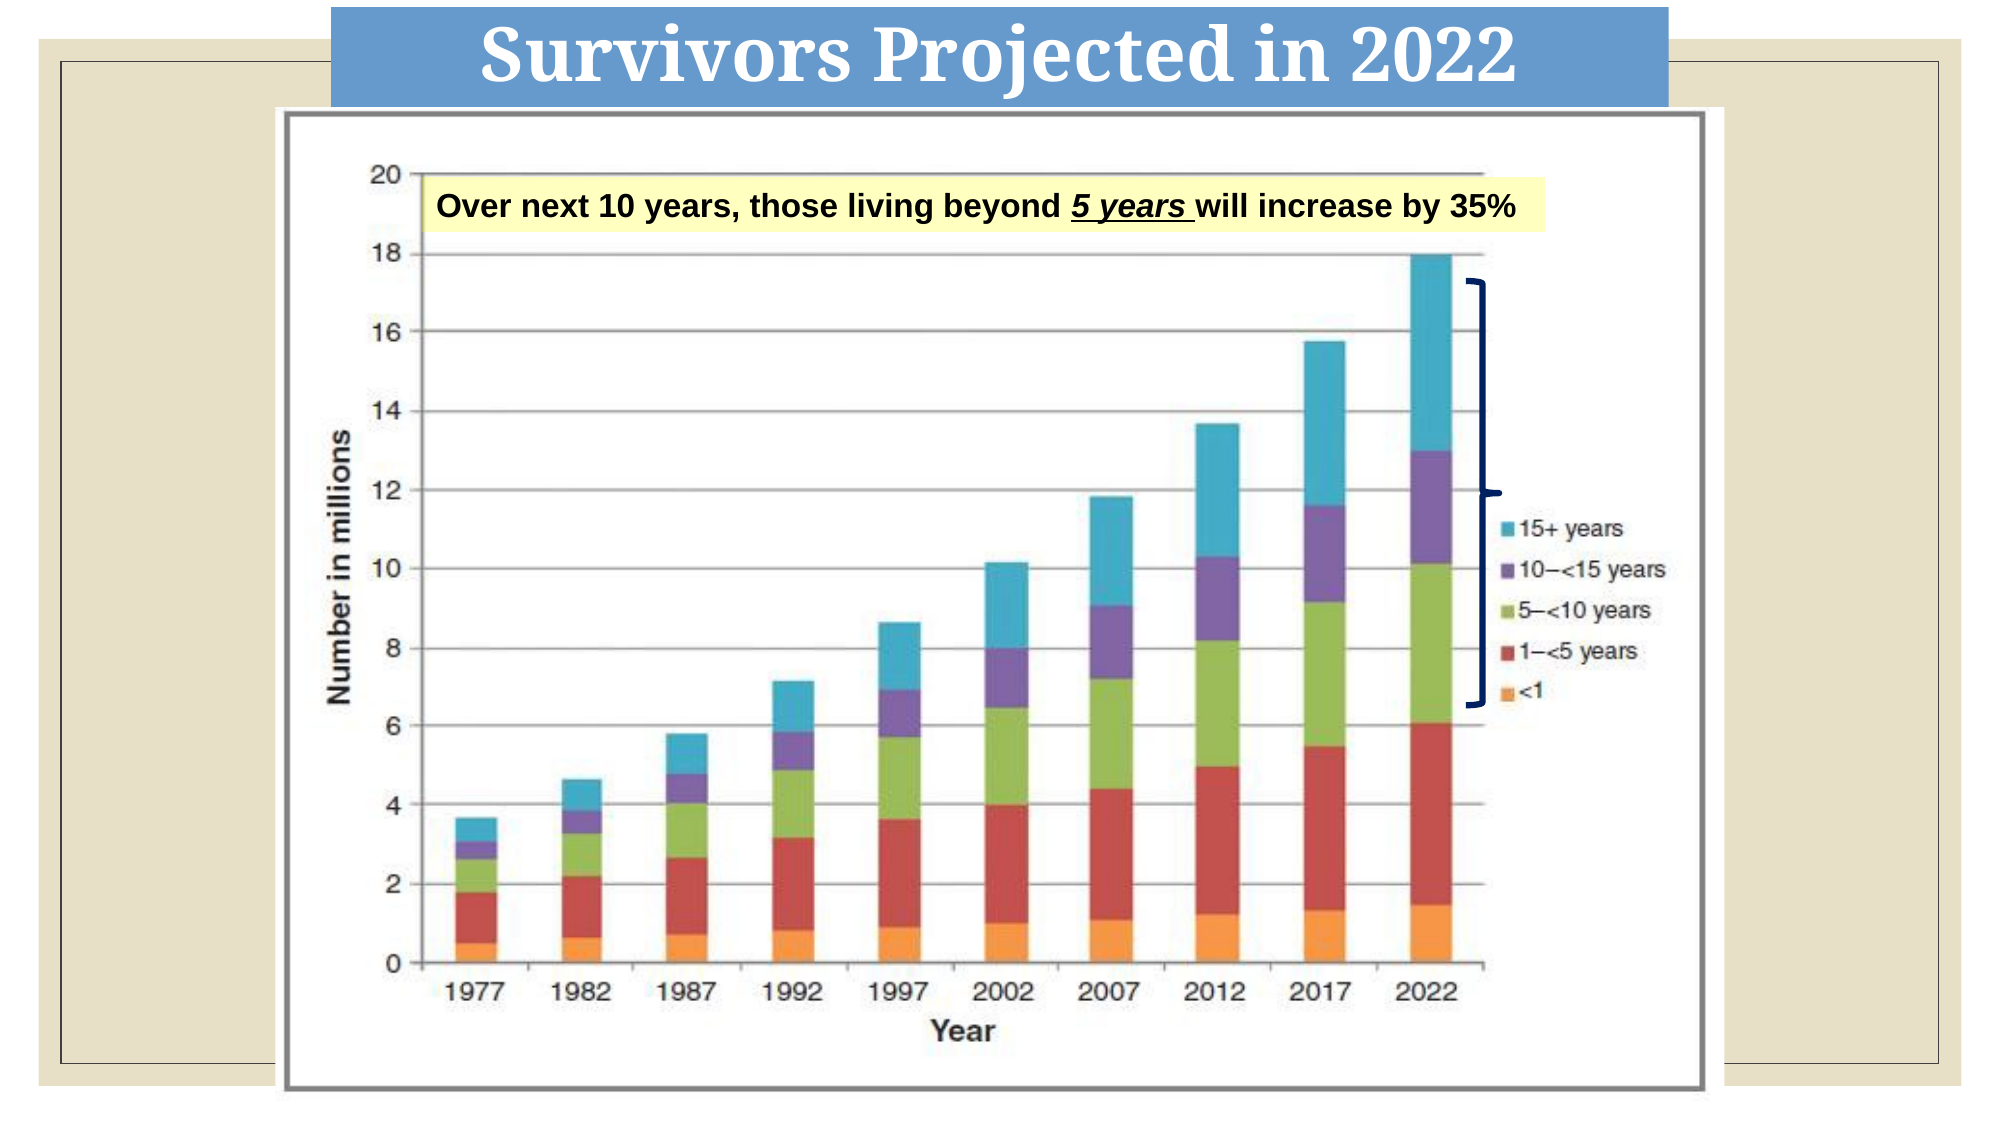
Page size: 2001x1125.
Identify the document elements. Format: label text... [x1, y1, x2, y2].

text_box [1465, 280, 1500, 706]
title Survivors Projected in 2022 [331, 7, 1669, 107]
text_box [275, 107, 1725, 1118]
text_box Over next 10 years, those living beyond 5 years will increase by 35% [421, 177, 1546, 232]
